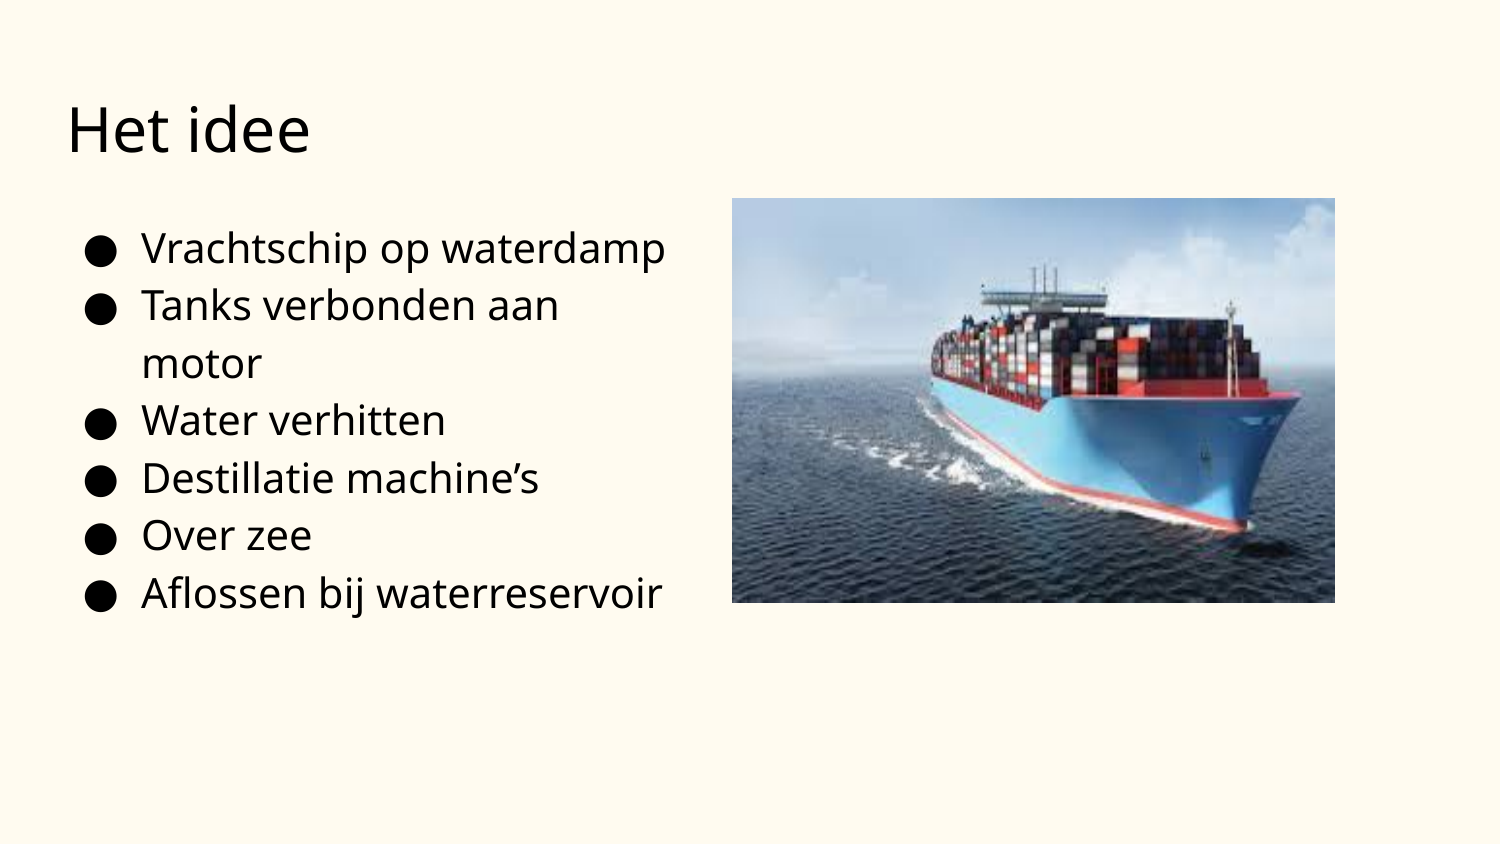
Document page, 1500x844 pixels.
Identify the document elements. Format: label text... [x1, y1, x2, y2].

list Vrachtschip op waterdamp Tanks verbonden aan motor Water verhitten Destillatie machine’s Over zee Aflossen bij waterreservoir [51, 198, 708, 757]
title Het idee [51, 75, 1449, 176]
picture [732, 198, 1335, 604]
